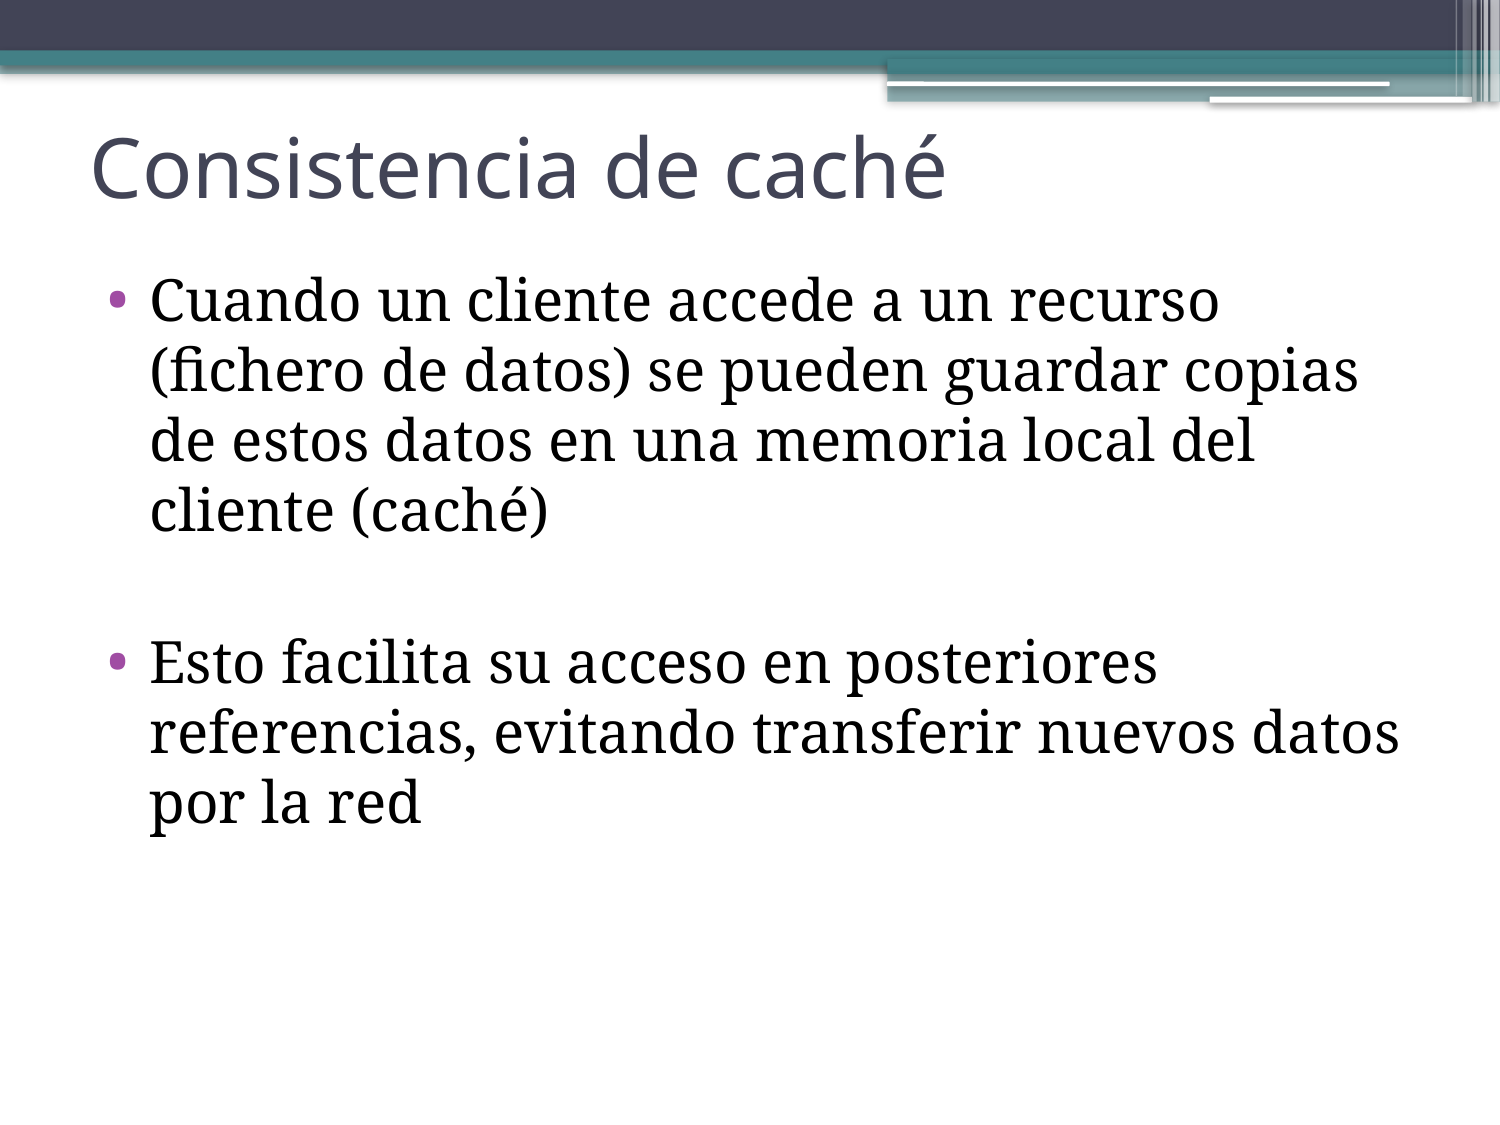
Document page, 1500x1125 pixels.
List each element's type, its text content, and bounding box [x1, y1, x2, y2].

list Cuando un cliente accede a un recurso (fichero de datos) se pueden guardar copias de estos datos en una memoria local del cliente (caché) Esto facilita su acceso en posteriores referencias, evitando transferir nuevos datos por la red [75, 255, 1425, 1079]
title Consistencia de caché [75, 78, 1425, 254]
